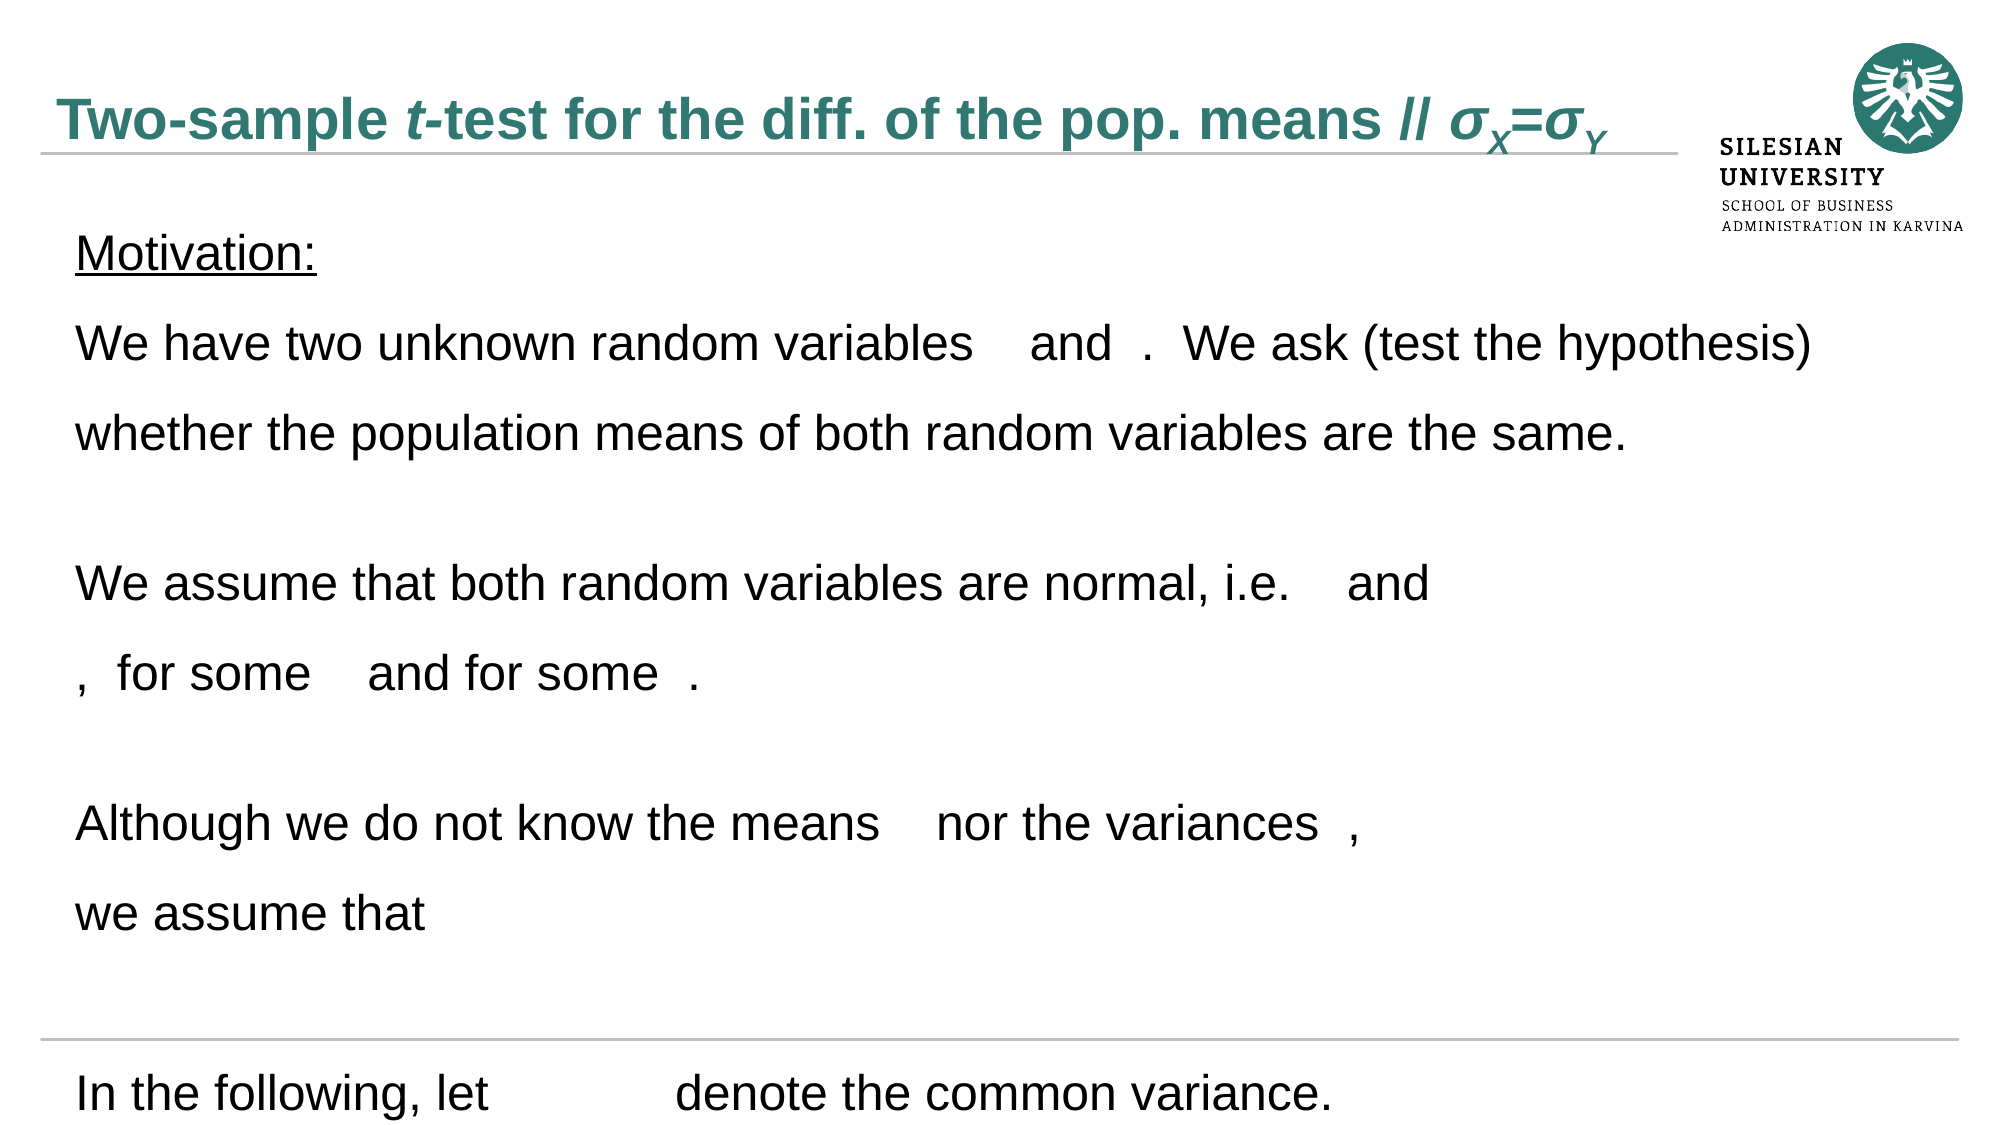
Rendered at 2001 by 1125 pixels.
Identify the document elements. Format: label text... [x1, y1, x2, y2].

picture [1720, 43, 1963, 231]
title Two-sample t-test for the diff. of the pop. means // σX=σY [41, 73, 1636, 150]
